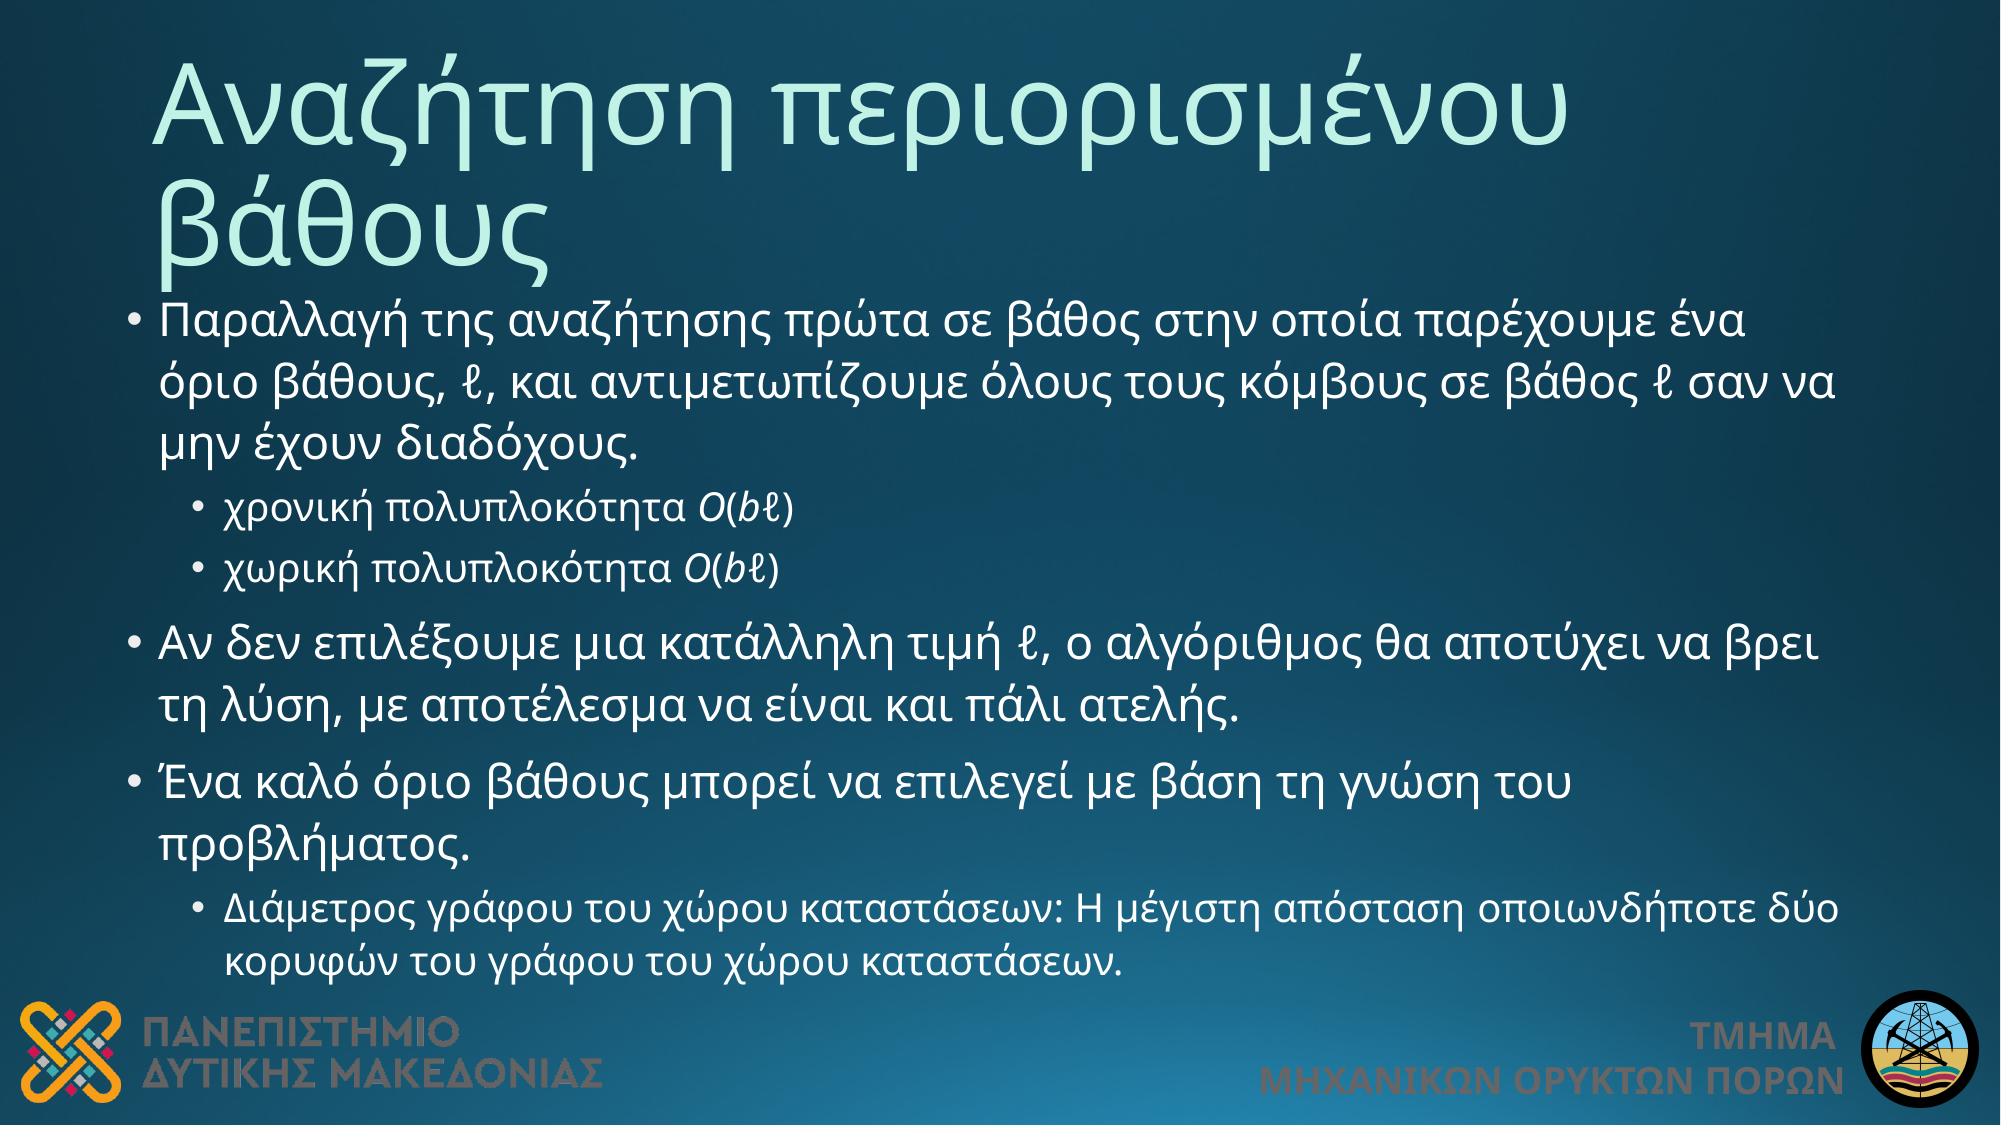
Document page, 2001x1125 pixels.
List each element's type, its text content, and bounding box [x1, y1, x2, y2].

list Παραλλαγή της αναζήτησης πρώτα σε βάθος στην οποία παρέχουμε ένα όριο βάθους, ℓ, και αντιμετωπίζουμε όλους τους κόμβους σε βάθος ℓ σαν να μην έχουν διαδόχους. χρονική πολυπλοκότητα Ο(bℓ) χωρική πολυπλοκότητα Ο(bℓ) Αν δεν επιλέξουμε μια κατάλληλη τιμή ℓ, ο αλγόριθμος θα αποτύχει να βρει τη λύση, με αποτέλεσμα να είναι και πάλι ατελής. Ένα καλό όριο βάθους μπορεί να επιλεγεί με βάση τη γνώση του προβλήματος. Διάμετρος γράφου του χώρου καταστάσεων: Η μέγιστη απόσταση οποιωνδήποτε δύο κορυφών του γράφου του χώρου καταστάσεων. [111, 277, 1863, 992]
title Αναζήτηση περιορισμένου βάθους [137, 59, 1863, 277]
picture [0, 0, 2001, 1125]
